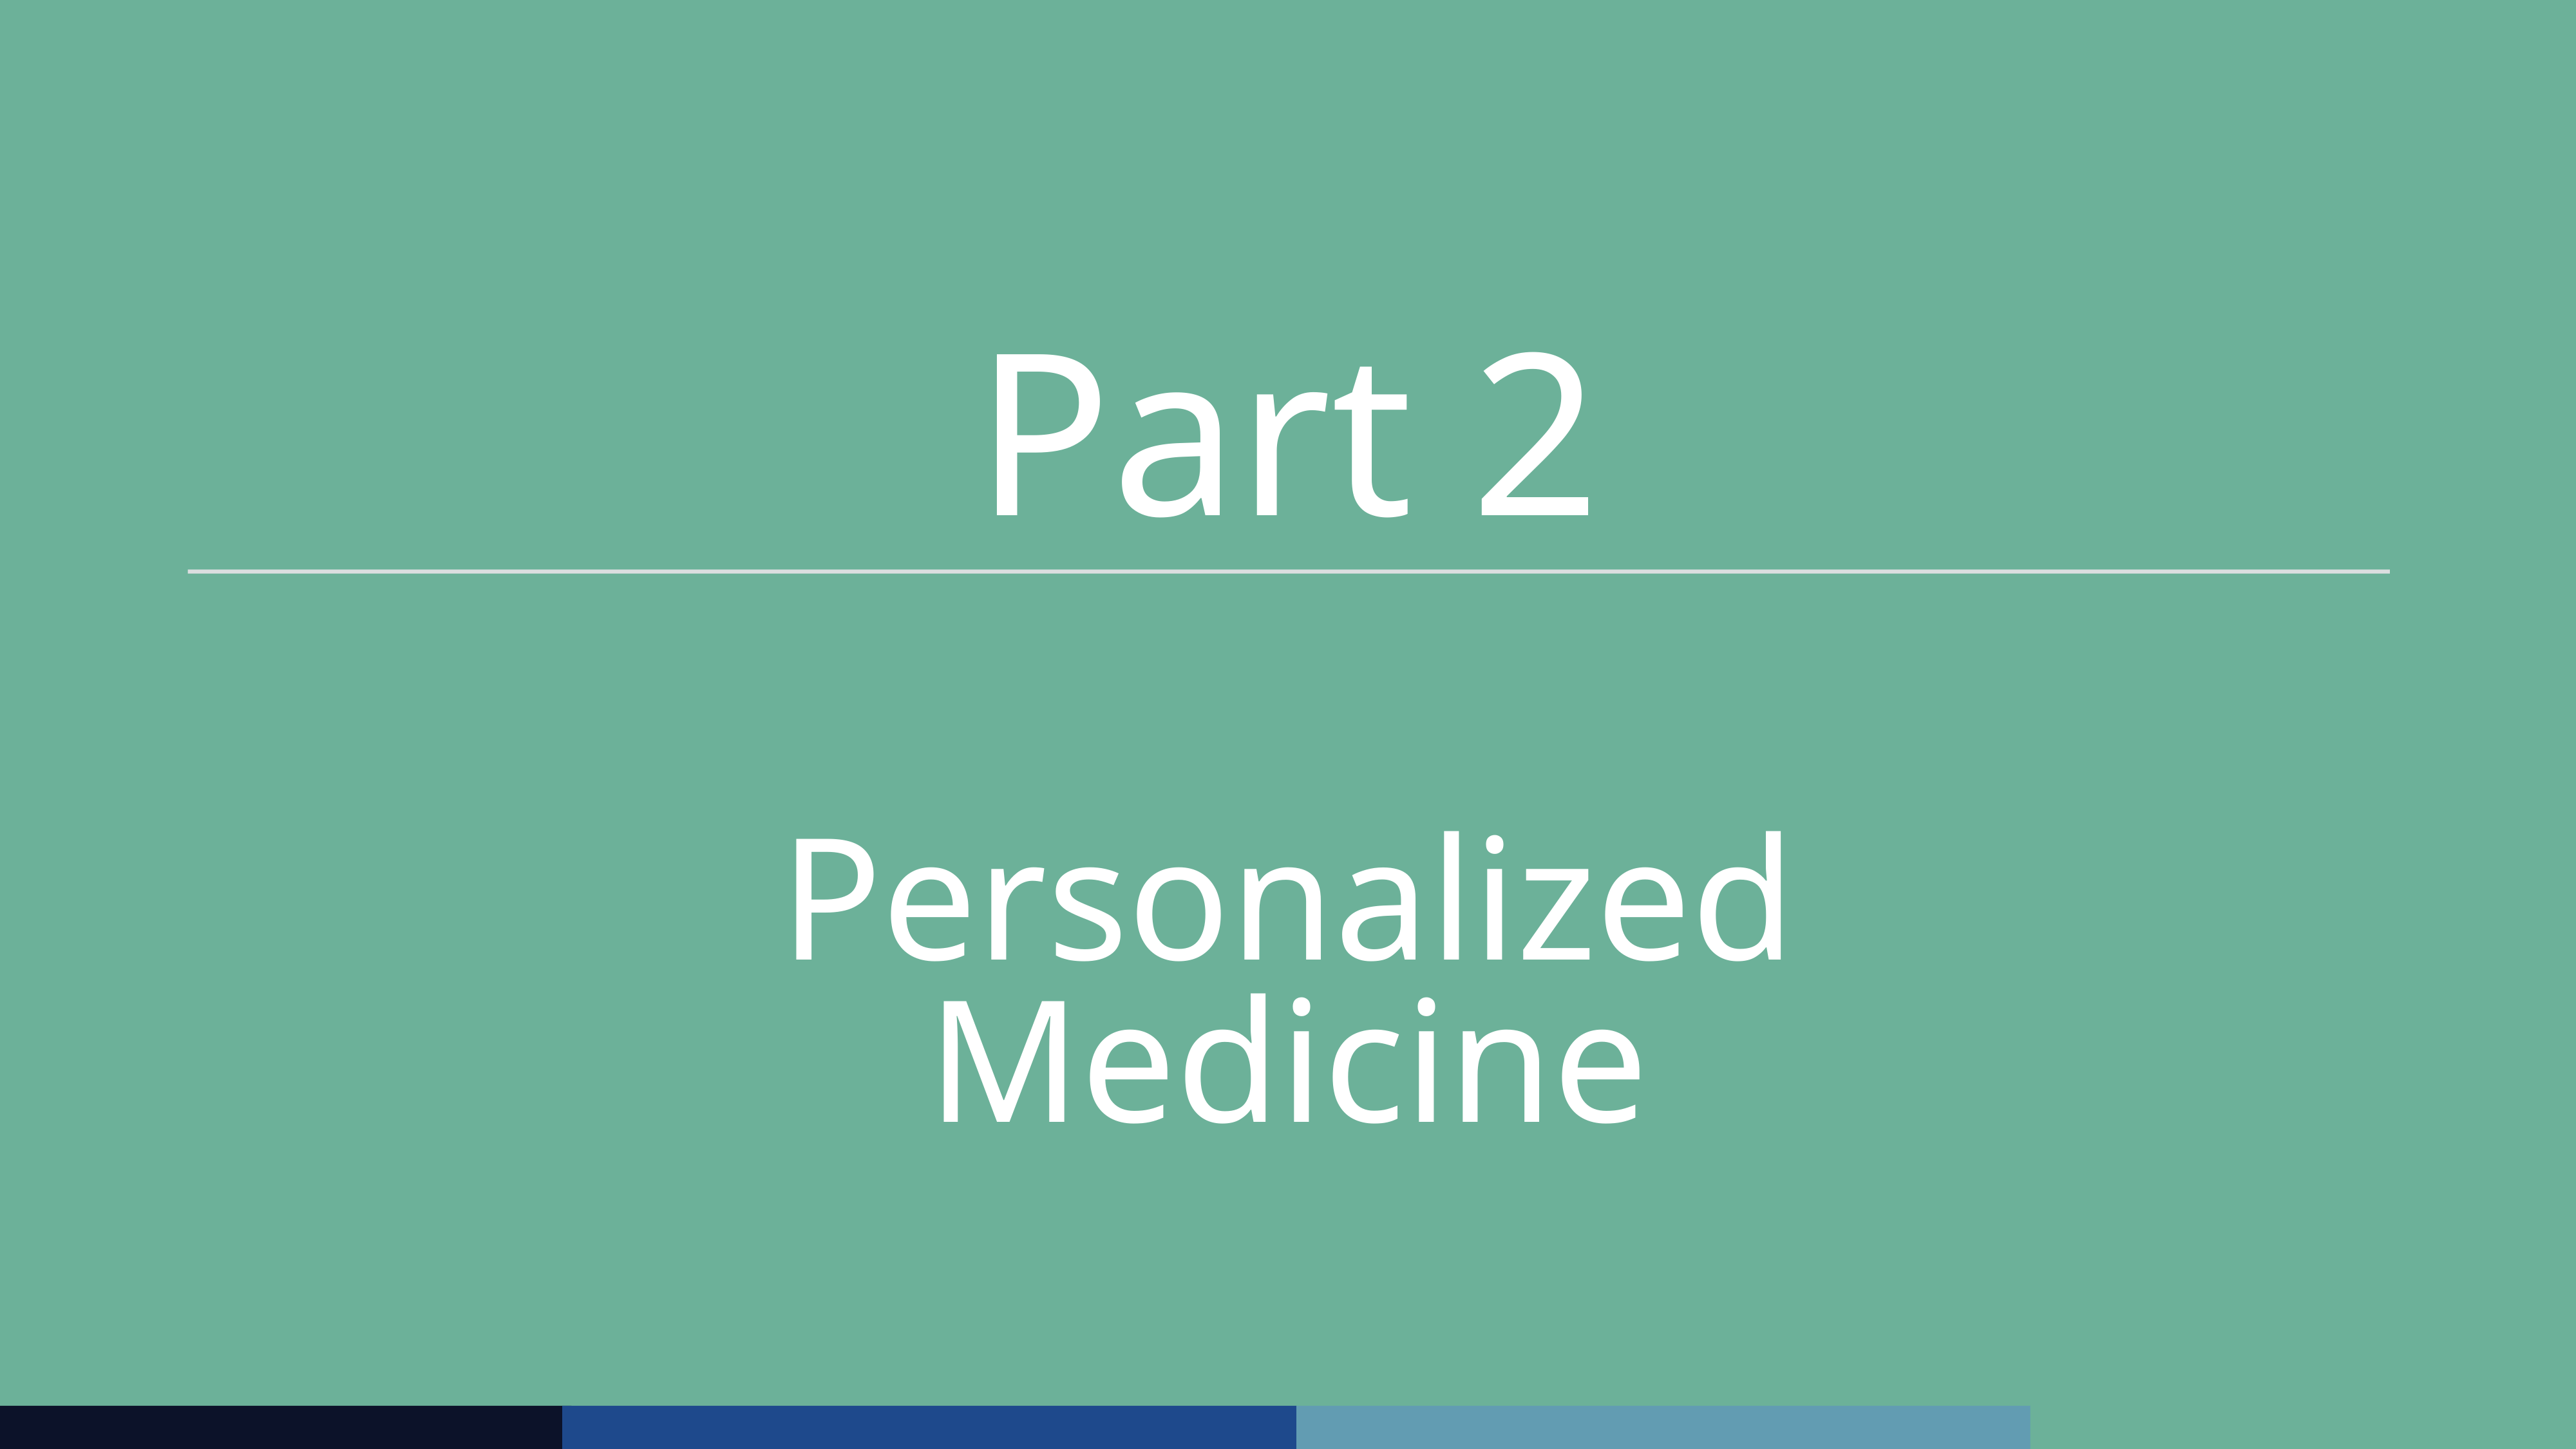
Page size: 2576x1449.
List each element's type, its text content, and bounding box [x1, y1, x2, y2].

title Part 2 [625, 160, 1951, 559]
list Personalized Medicine [533, 830, 2043, 1170]
